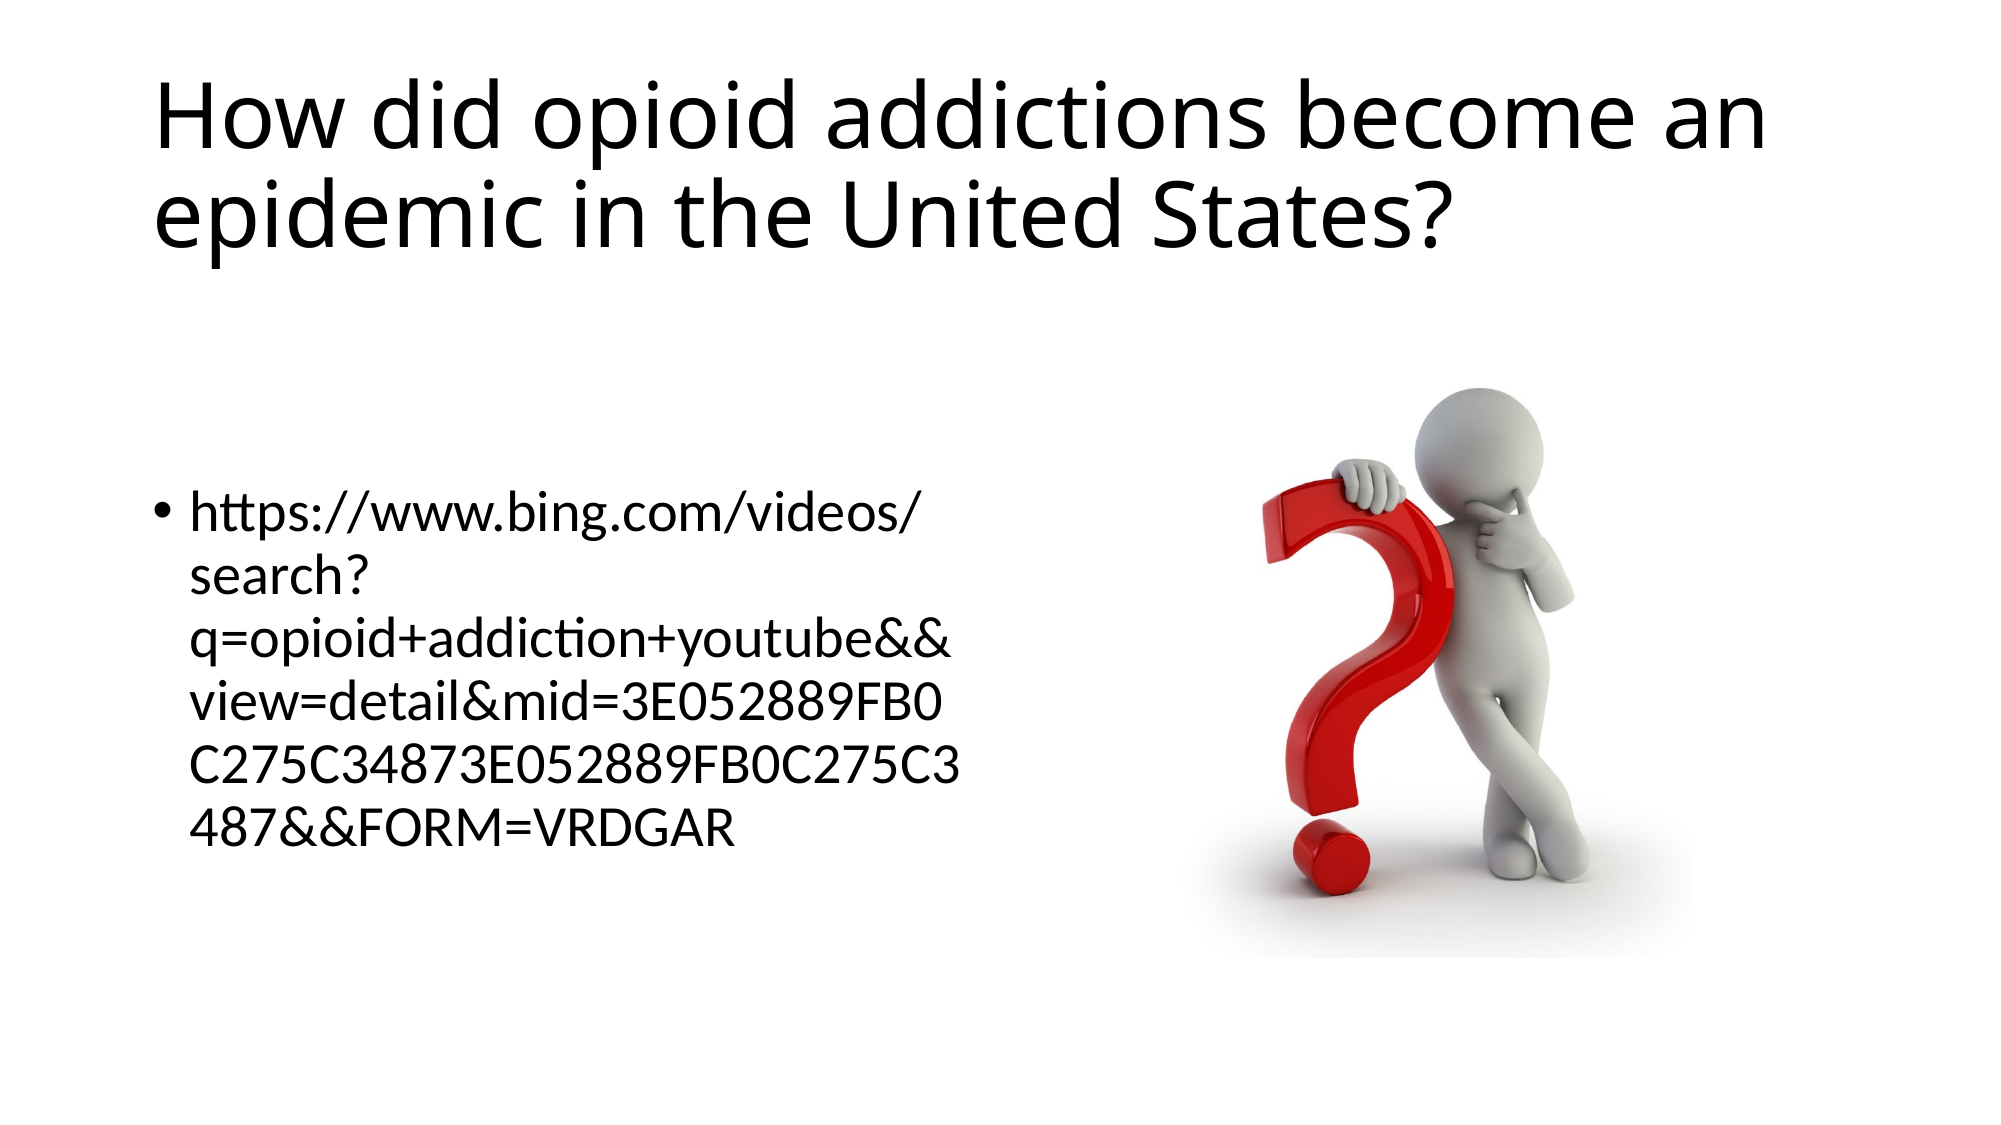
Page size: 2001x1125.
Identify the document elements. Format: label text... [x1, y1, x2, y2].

title How did opioid addictions become an epidemic in the United States? [137, 59, 1863, 278]
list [1181, 354, 1694, 959]
list https://www.bing.com/videos/search?q=opioid+addiction+youtube&&view=detail&mid=3E052889FB0C275C34873E052889FB0C275C3487&&FORM=VRDGAR [137, 299, 988, 1014]
